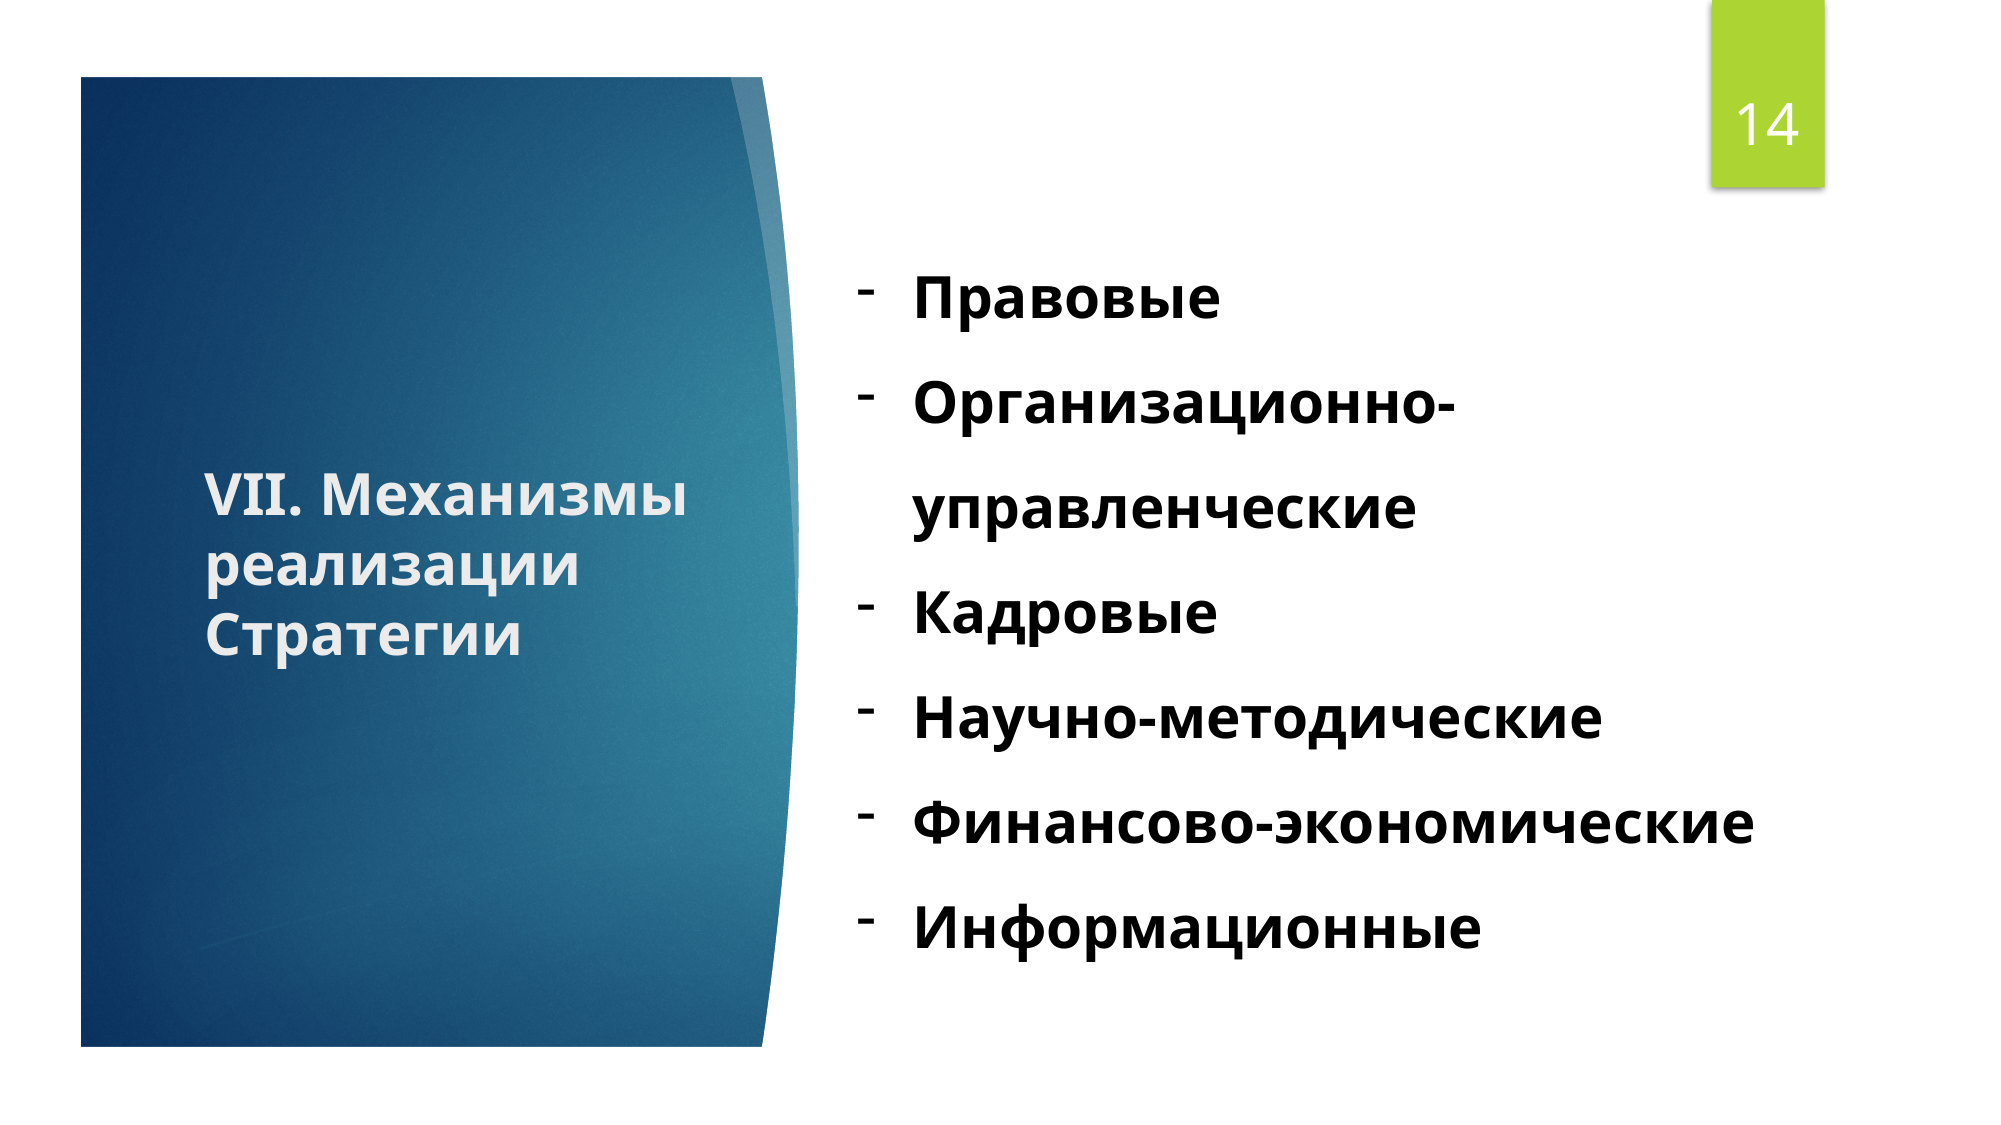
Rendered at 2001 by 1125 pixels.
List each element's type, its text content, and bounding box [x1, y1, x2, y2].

title VII. Механизмы реализации Стратегии [189, 375, 754, 750]
slide_number 14 [1698, 48, 1836, 175]
text_box Правовые Организационно-управленческие Кадровые Научно-методические Финансово-экономические Информационные [841, 218, 1972, 968]
